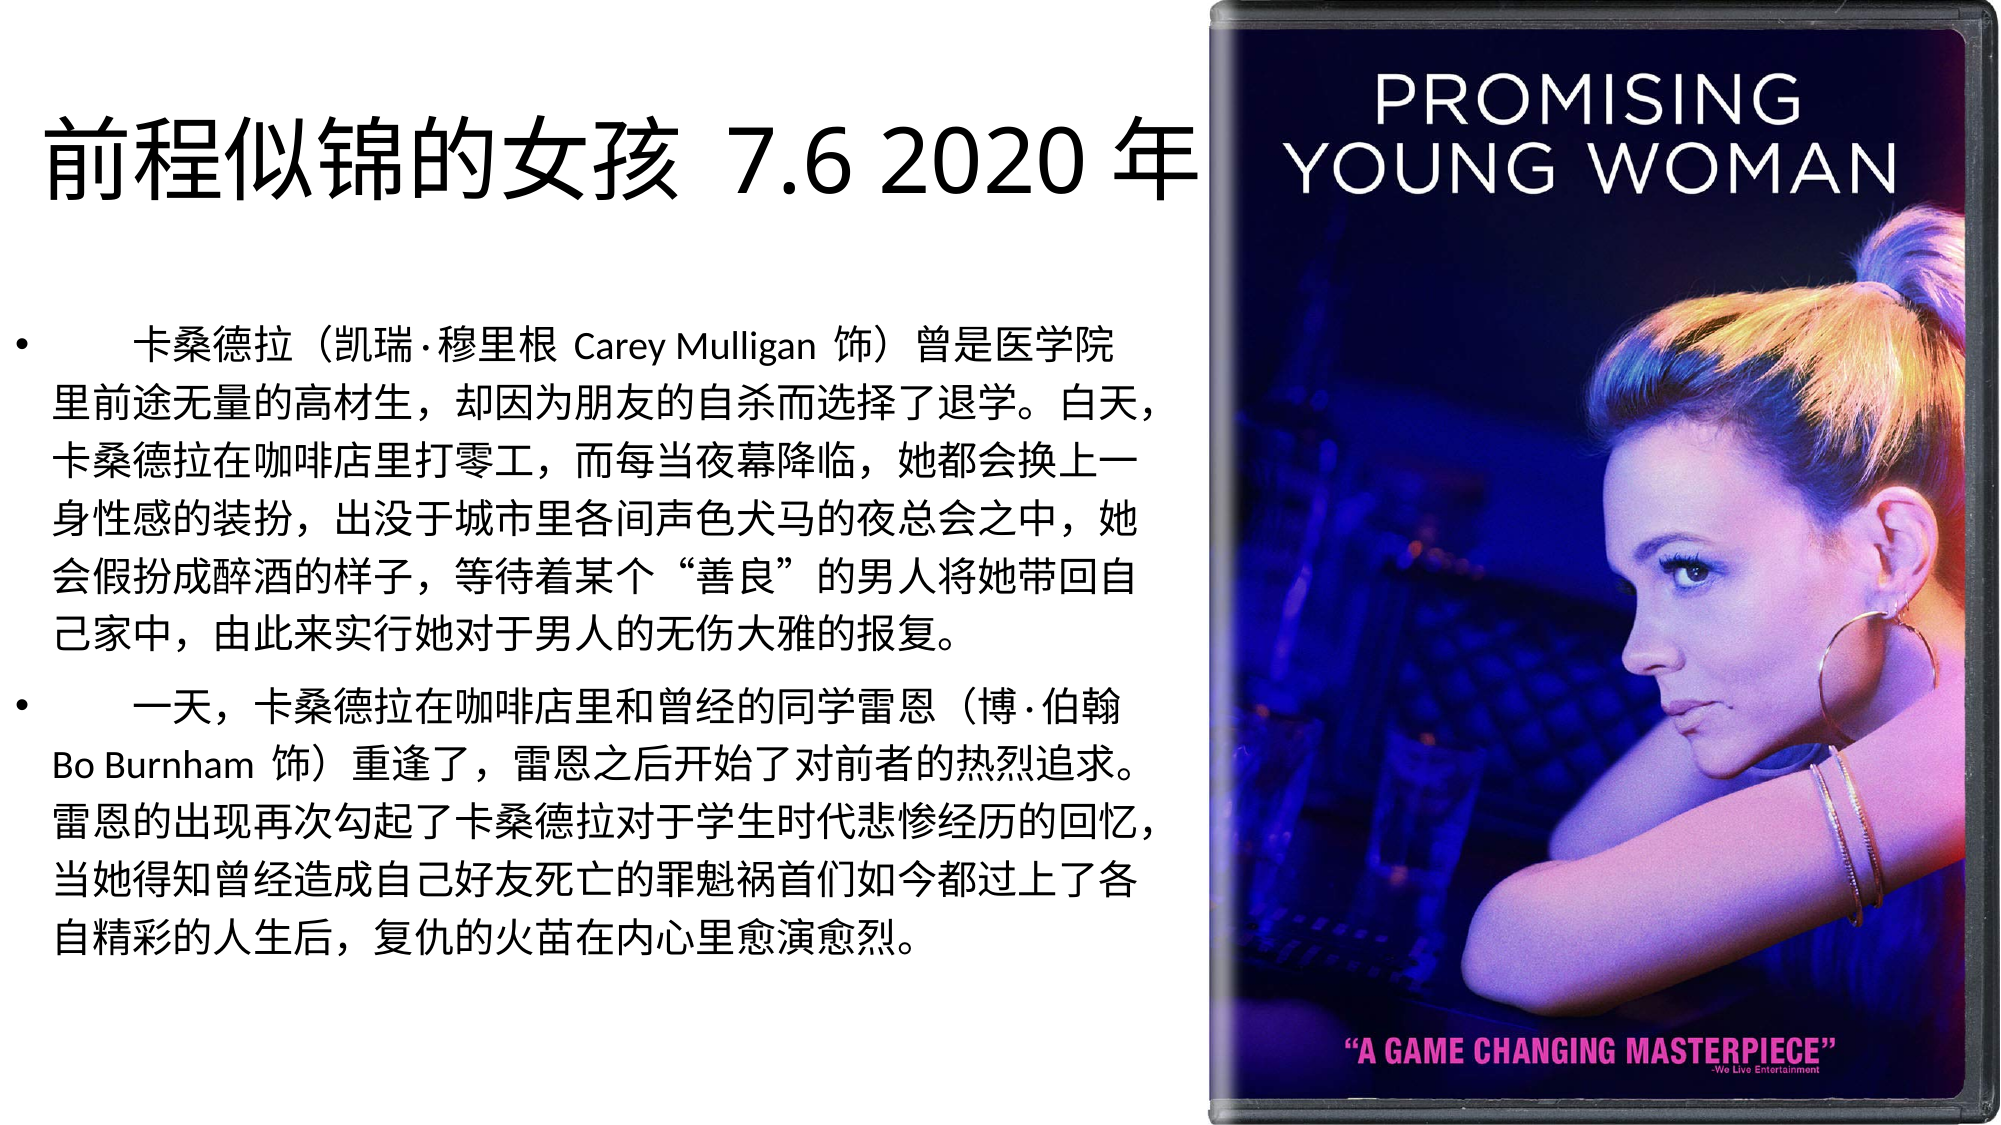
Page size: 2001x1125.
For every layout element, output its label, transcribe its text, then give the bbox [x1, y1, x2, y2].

picture [1207, 0, 2000, 1125]
list 卡桑德拉（凯瑞·穆里根 Carey Mulligan 饰）曾是医学院里前途无量的高材生，却因为朋友的自杀而选择了退学。白天，卡桑德拉在咖啡店里打零工，而每当夜幕降临，她都会换上一身性感的装扮，出没于城市里各间声色犬马的夜总会之中，她会假扮成醉酒的样子，等待着某个“善良”的男人将她带回自己家中，由此来实行她对于男人的无伤大雅的报复。 一天，卡桑德拉在咖啡店里和曾经的同学雷恩（博·伯翰 Bo Burnham 饰）重逢了，雷恩之后开始了对前者的热烈追求。雷恩的出现再次勾起了卡桑德拉对于学生时代悲惨经历的回忆，当她得知曾经造成自己好友死亡的罪魁祸首们如今都过上了各自精彩的人生后，复仇的火苗在内心里愈演愈烈。 [0, 302, 1165, 1014]
title 前程似锦的女孩 7.6 2020年 [25, 54, 1207, 273]
